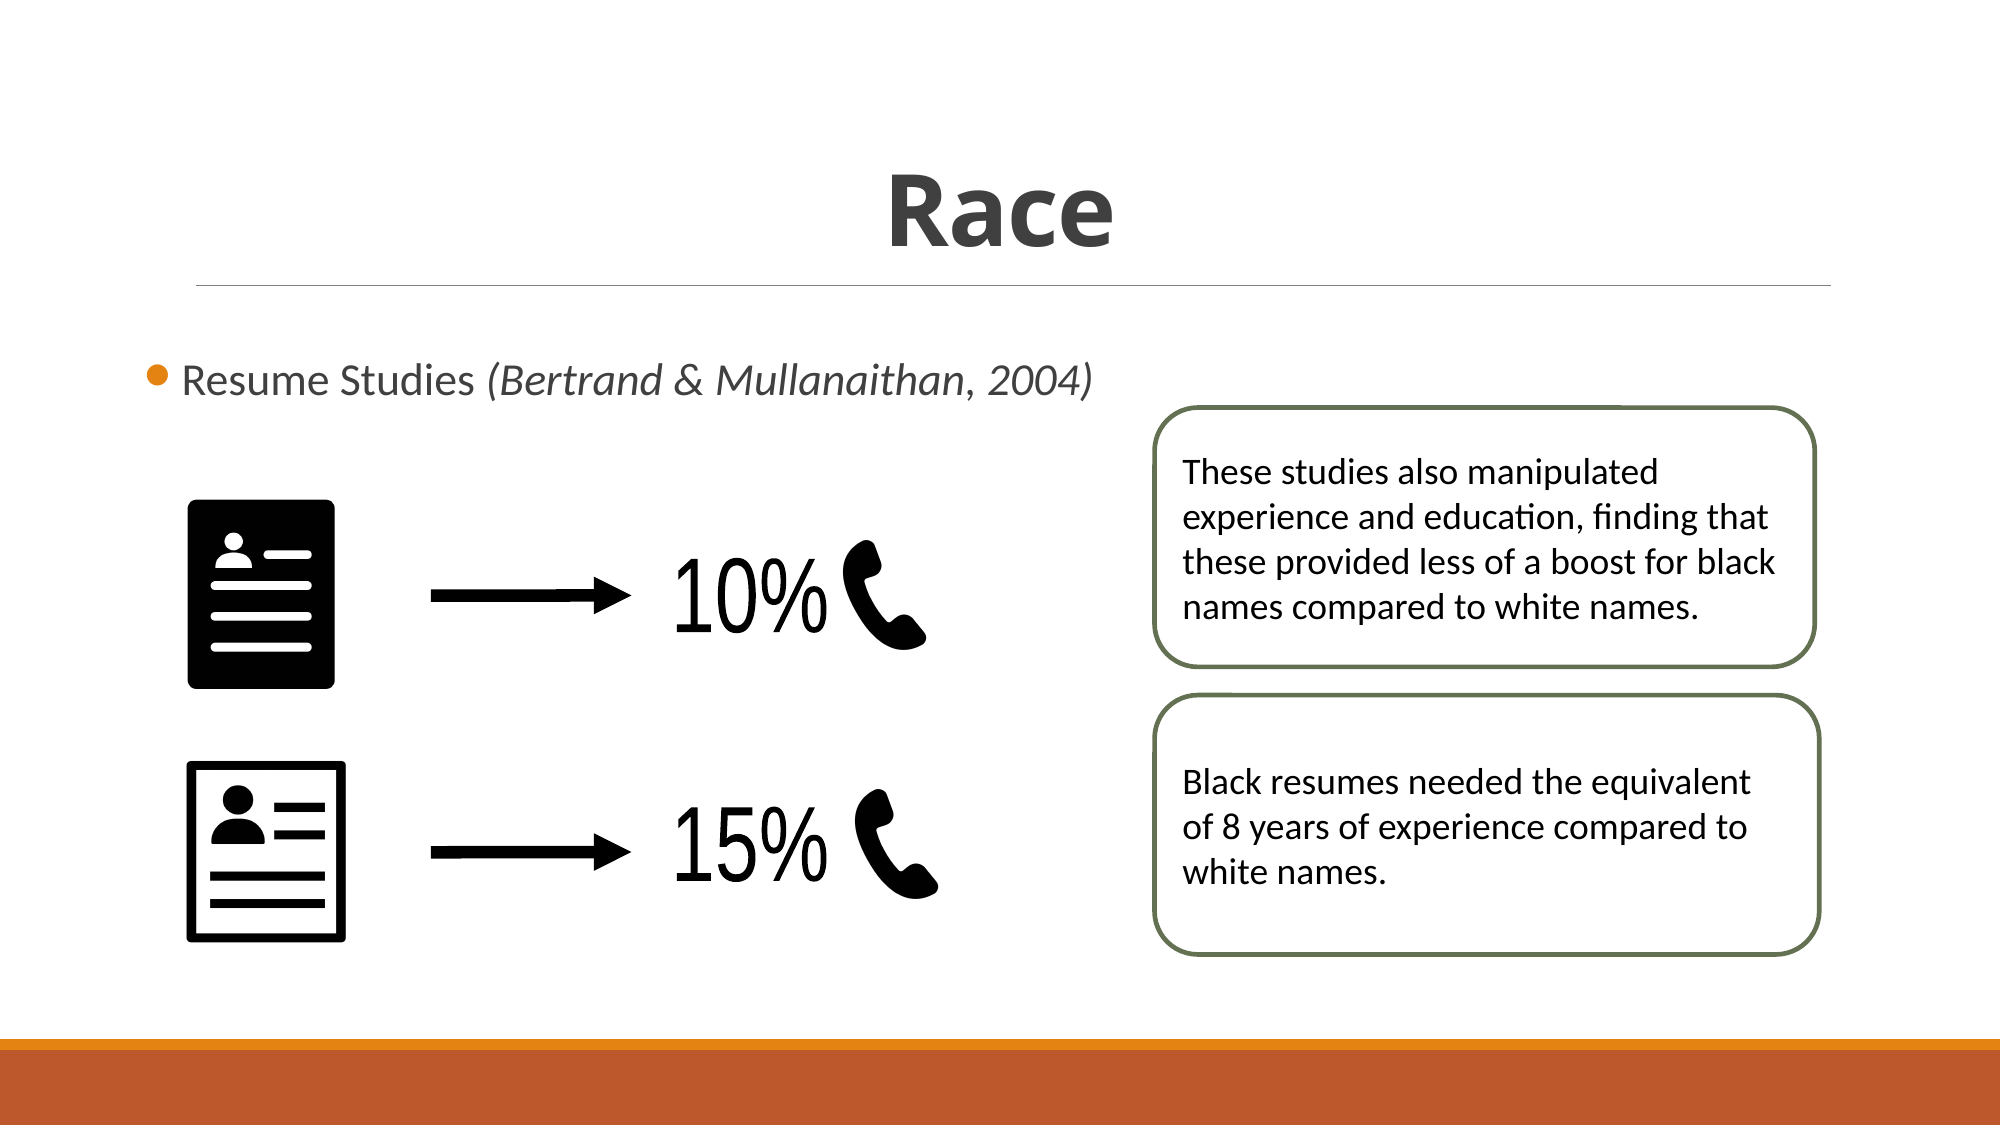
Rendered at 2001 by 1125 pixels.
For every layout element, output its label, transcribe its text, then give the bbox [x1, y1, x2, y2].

text_box Black resumes needed the equivalent of 8 years of experience compared to white names. [1154, 695, 1820, 955]
picture [813, 536, 955, 655]
picture [127, 736, 405, 970]
picture [825, 785, 967, 904]
title Race [324, 87, 1675, 275]
text_box These studies also manipulated experience and education, finding that these provided less of a boost for black names compared to white names. [1154, 407, 1815, 667]
list Resume Studies (Bertrand & Mullanaithan, 2004) [143, 286, 1507, 429]
picture [127, 483, 395, 708]
